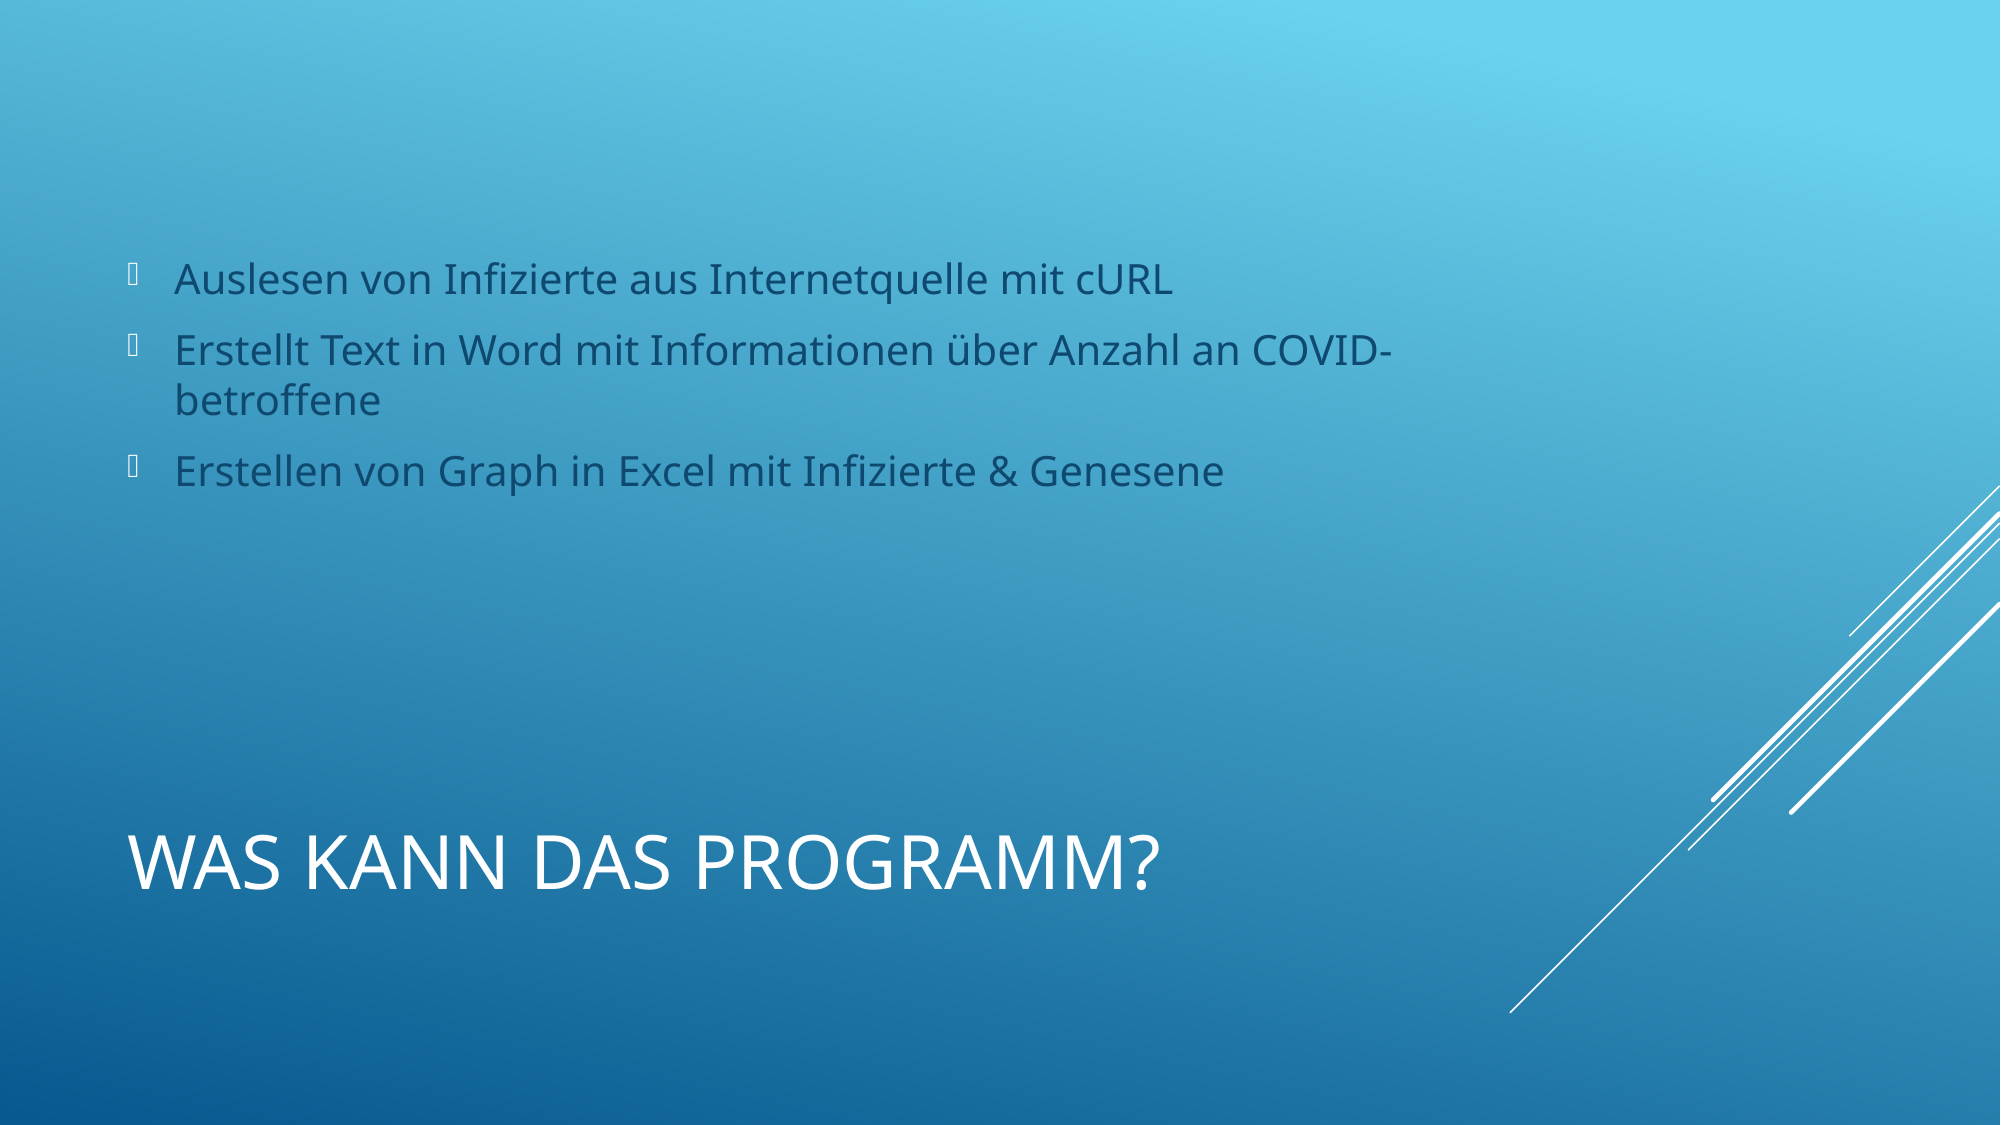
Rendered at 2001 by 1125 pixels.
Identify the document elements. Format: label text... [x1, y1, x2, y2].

title Was kann das programm? [112, 736, 1513, 984]
list Auslesen von Infizierte aus Internetquelle mit cURL Erstellt Text in Word mit Informationen über Anzahl an COVID-betroffene Erstellen von Graph in Excel mit Infizierte & Genesene [112, 112, 1513, 706]
